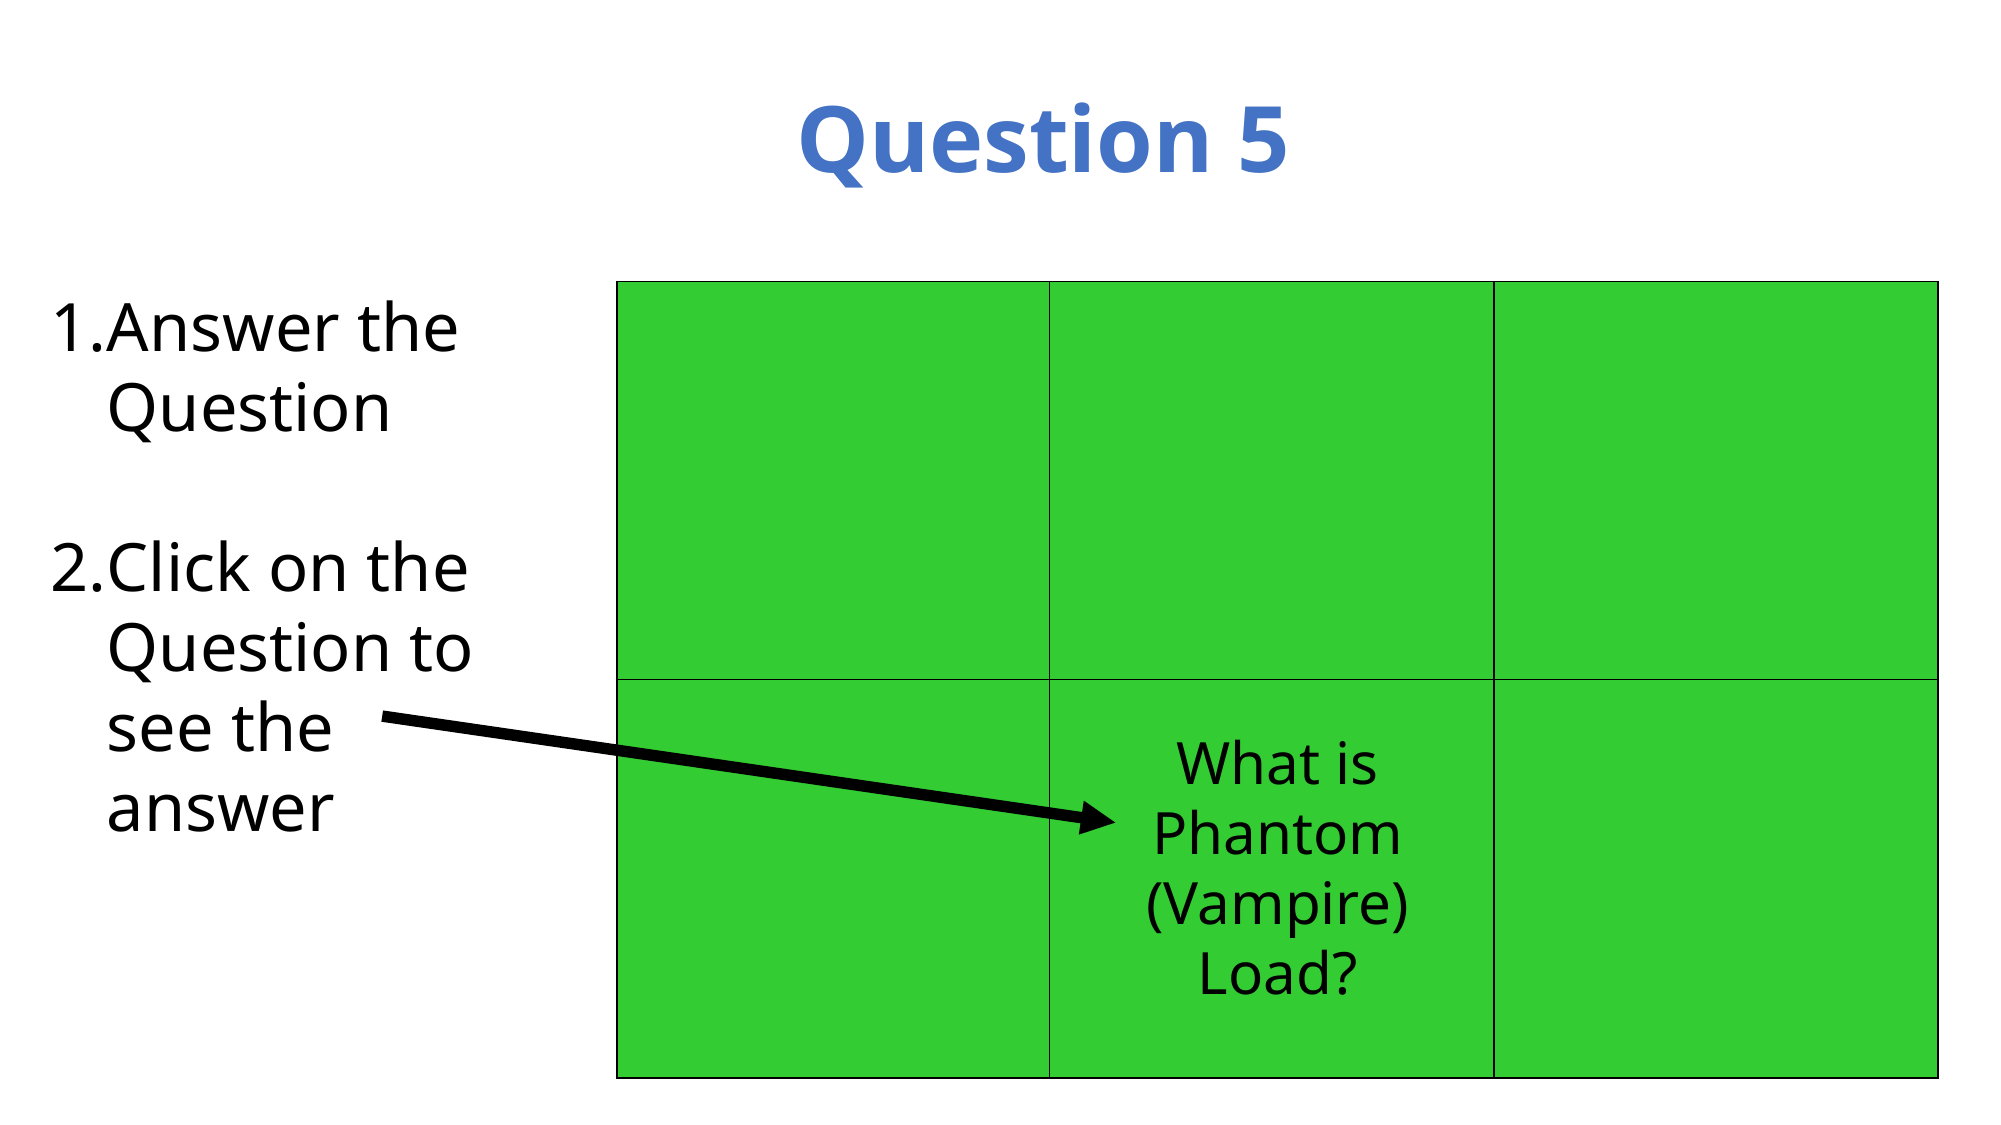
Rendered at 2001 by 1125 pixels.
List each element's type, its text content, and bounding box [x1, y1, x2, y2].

title Question 5 [180, 56, 1906, 230]
table_cell [1495, 680, 1937, 1077]
table_cell [1050, 680, 1493, 1077]
text_box What is Phantom (Vampire) Load? [1075, 718, 1480, 1014]
table_header [1495, 282, 1937, 679]
table_header [618, 282, 1049, 679]
table_cell [618, 823, 1049, 1077]
table_header [1050, 282, 1493, 679]
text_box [382, 716, 1116, 823]
table_cell [618, 680, 1049, 716]
text_box Answer the Question Click on the Question to see the answer [35, 277, 549, 852]
